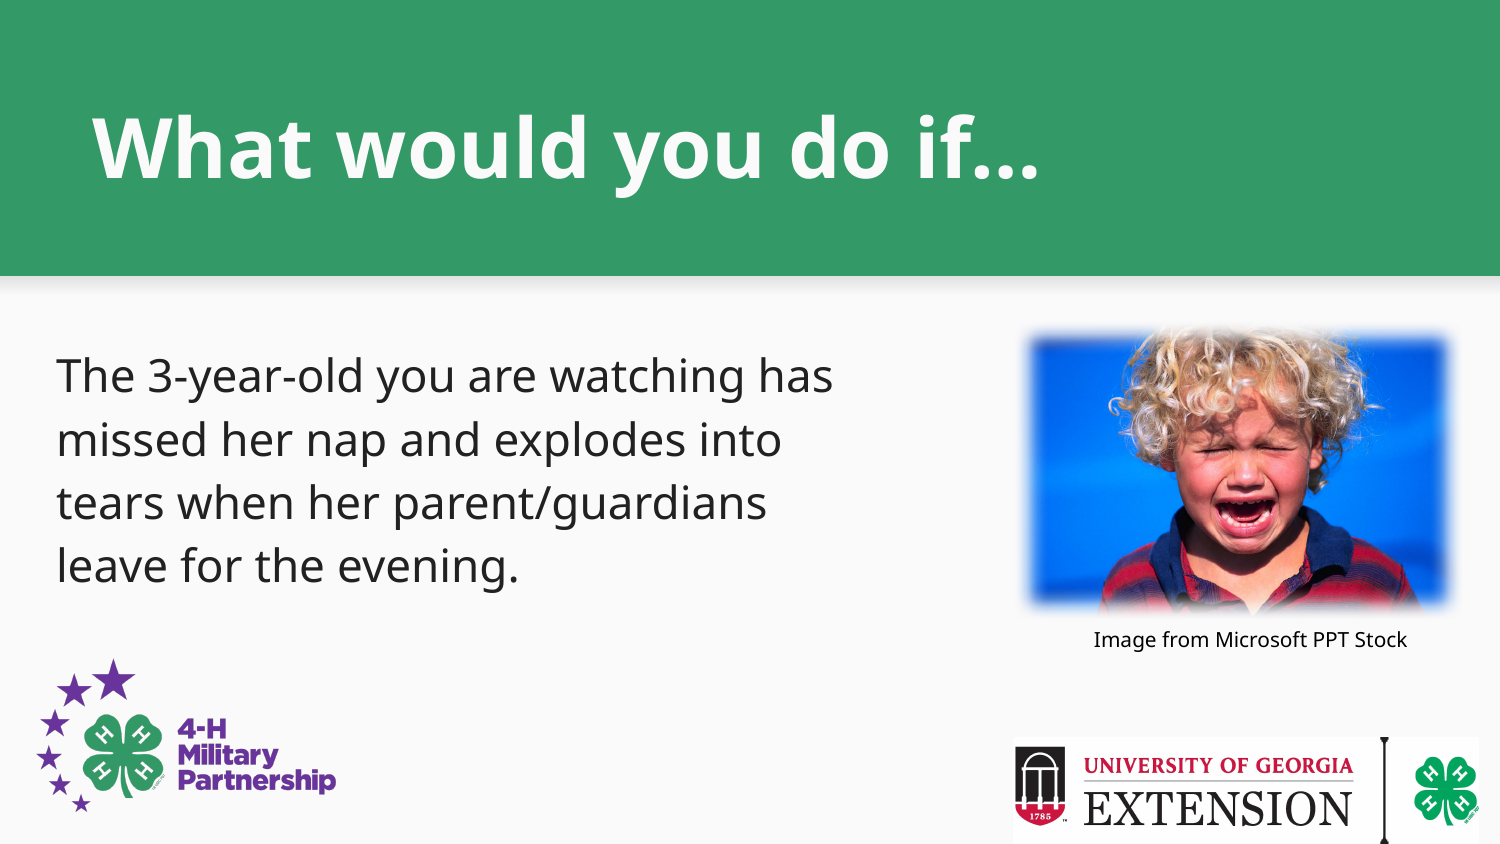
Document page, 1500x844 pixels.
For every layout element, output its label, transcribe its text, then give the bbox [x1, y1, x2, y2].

picture [35, 658, 337, 812]
list The 3-year-old you are watching has missed her nap and explodes into tears when her parent/guardians leave for the evening. [41, 289, 906, 641]
title What would you do if… [77, 43, 1427, 248]
text_box Image from Microsoft PPT Stock ​ [1078, 629, 1447, 659]
picture [1013, 737, 1479, 844]
picture [1013, 320, 1464, 621]
